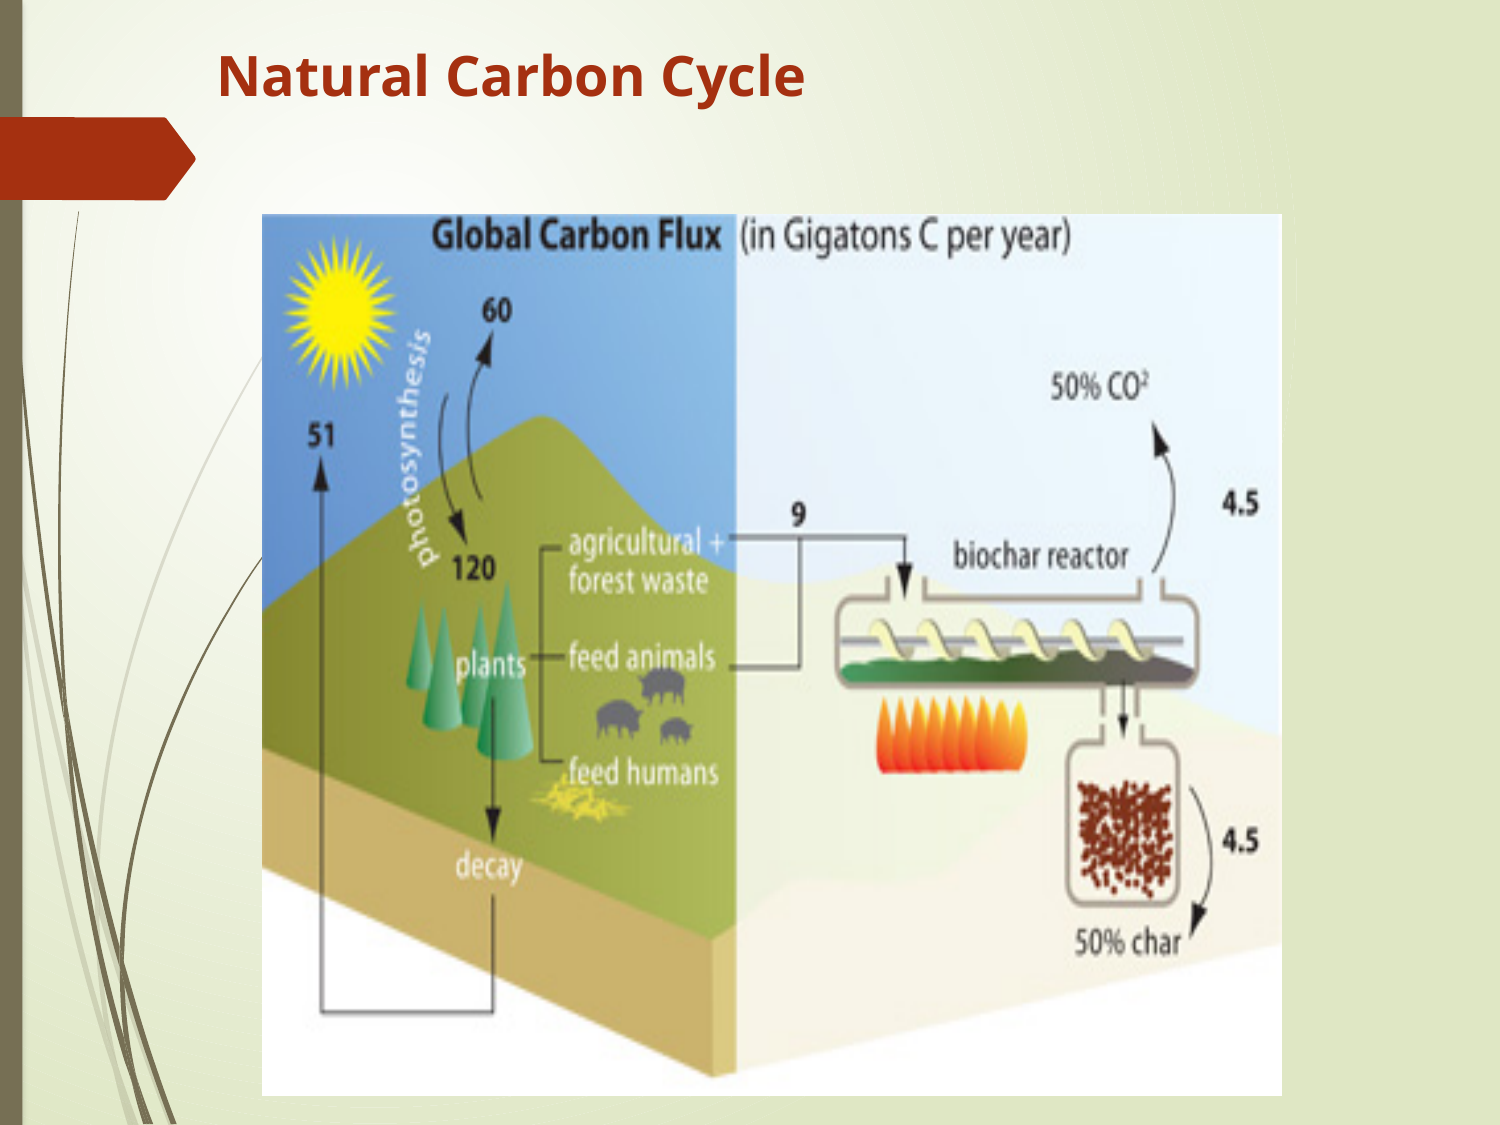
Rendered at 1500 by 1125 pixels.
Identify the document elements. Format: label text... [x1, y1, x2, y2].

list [262, 214, 1283, 1096]
title Natural Carbon Cycle [201, 33, 828, 157]
